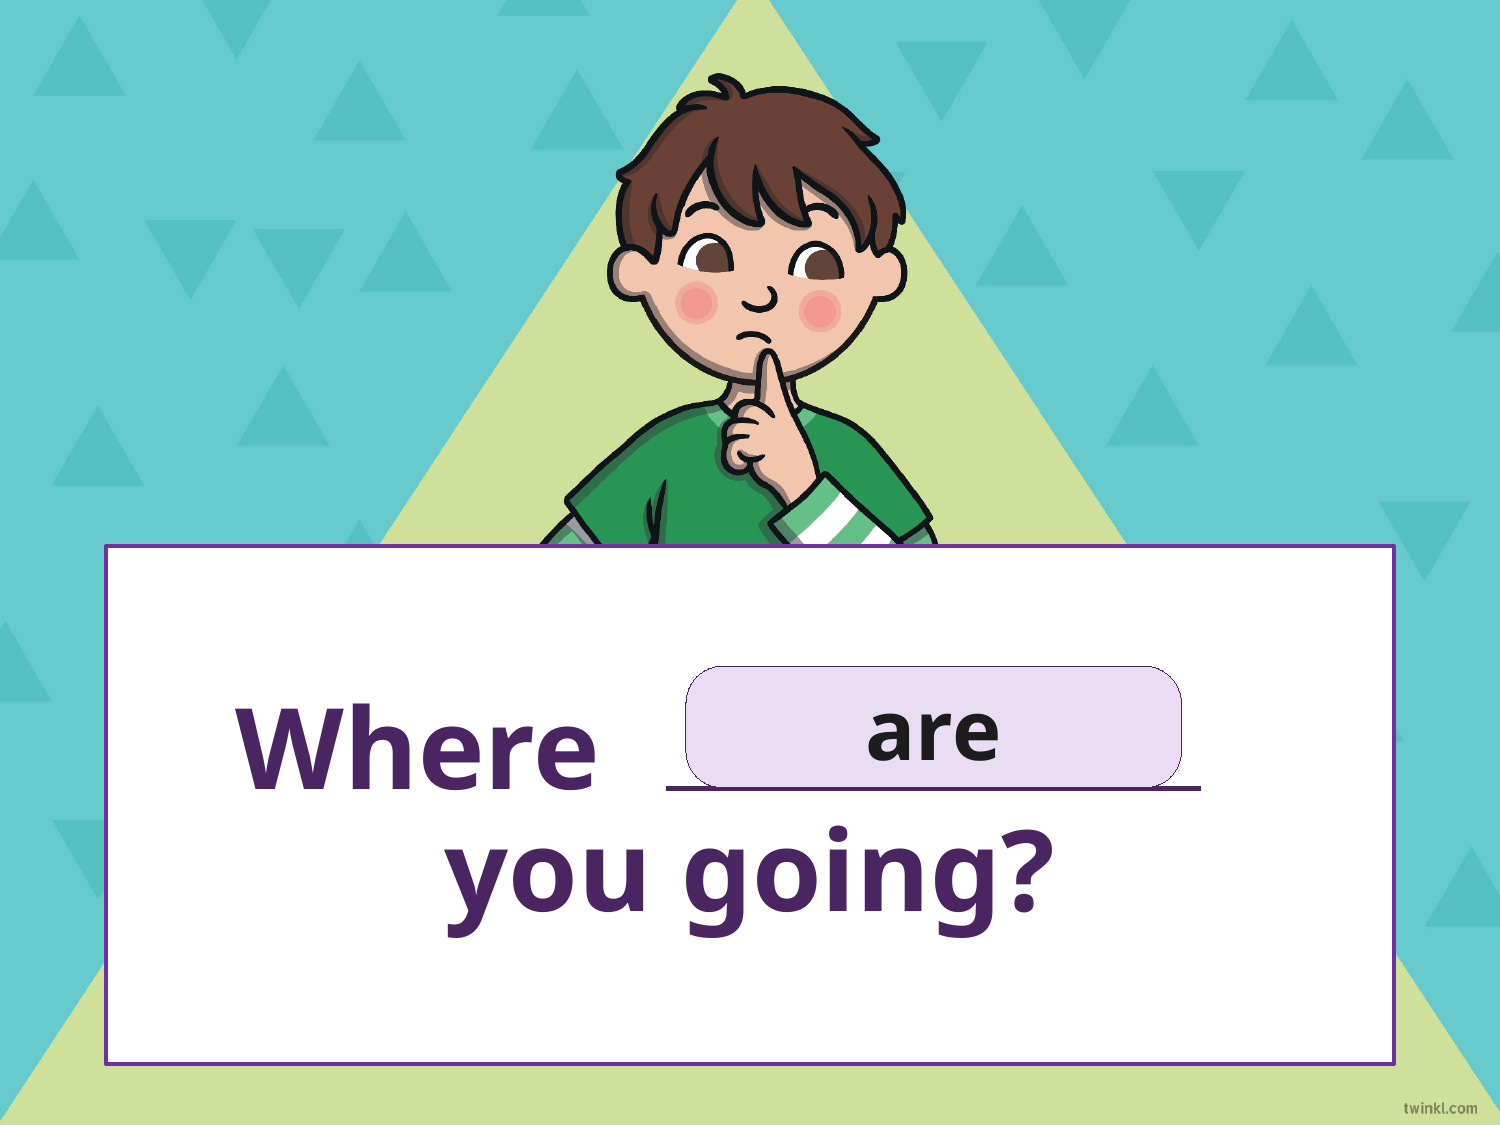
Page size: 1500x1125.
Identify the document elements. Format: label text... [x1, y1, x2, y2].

picture [0, 0, 1500, 1125]
text_box are [989, 666, 1182, 788]
title Whereccccccccccc you going? [104, 544, 1396, 1066]
